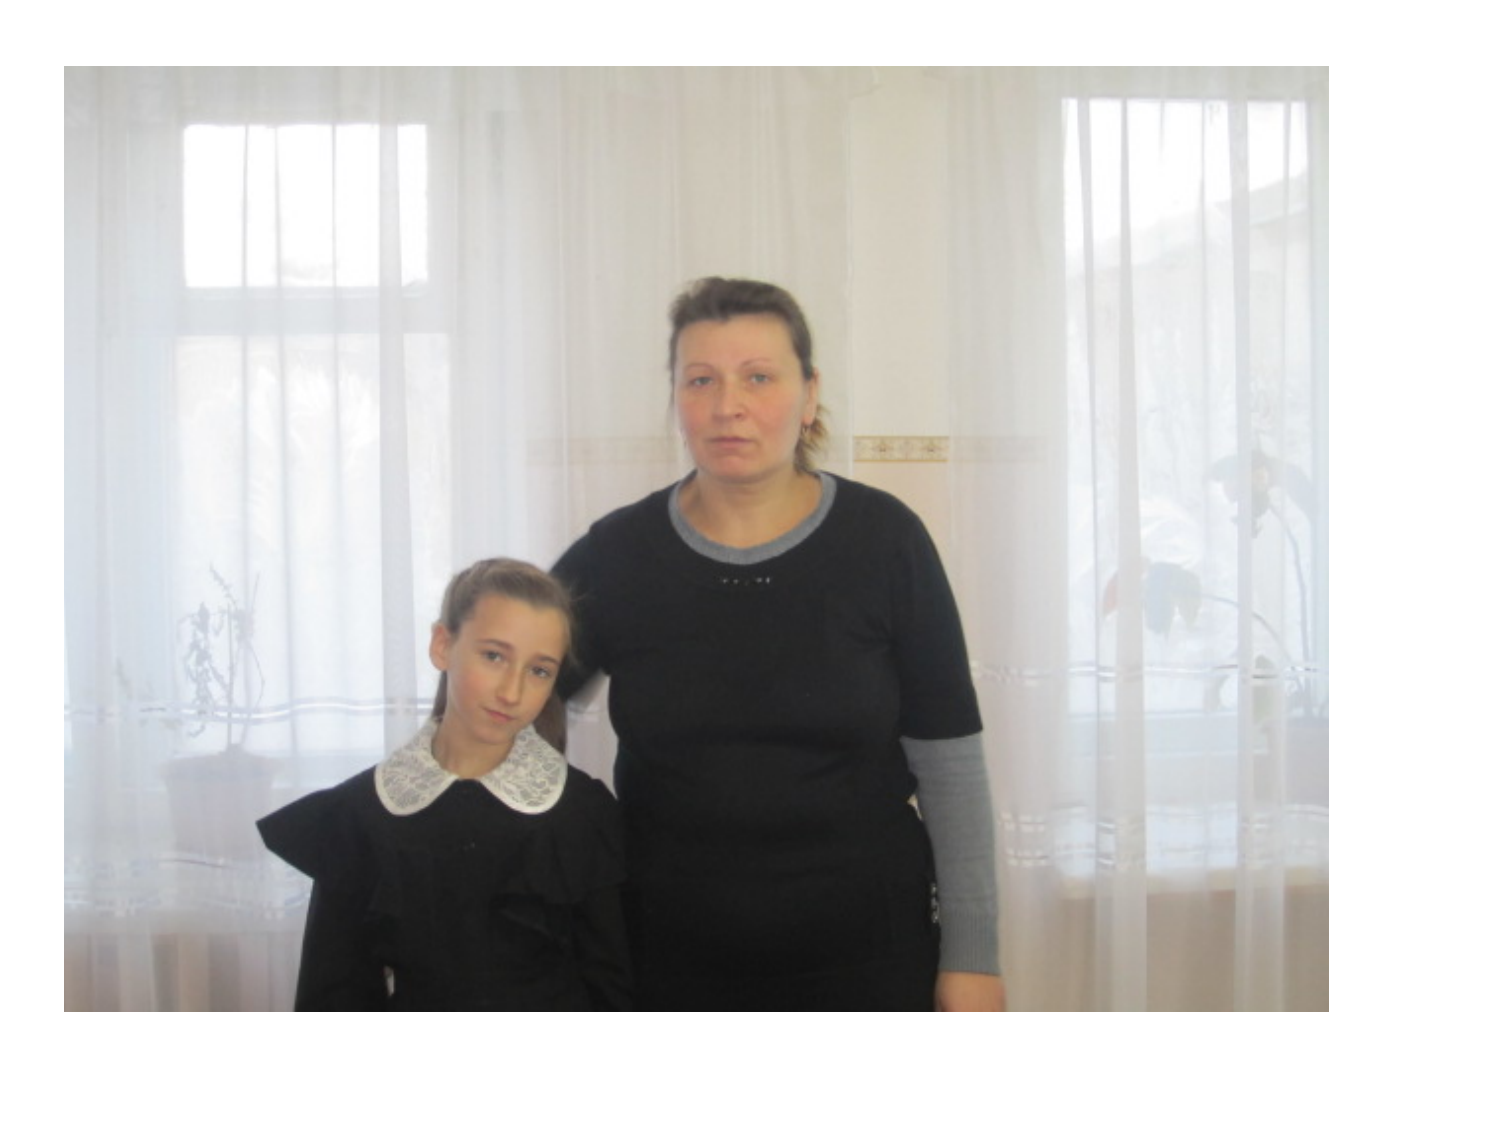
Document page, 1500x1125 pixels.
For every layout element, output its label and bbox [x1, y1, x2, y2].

picture [64, 66, 1329, 1012]
